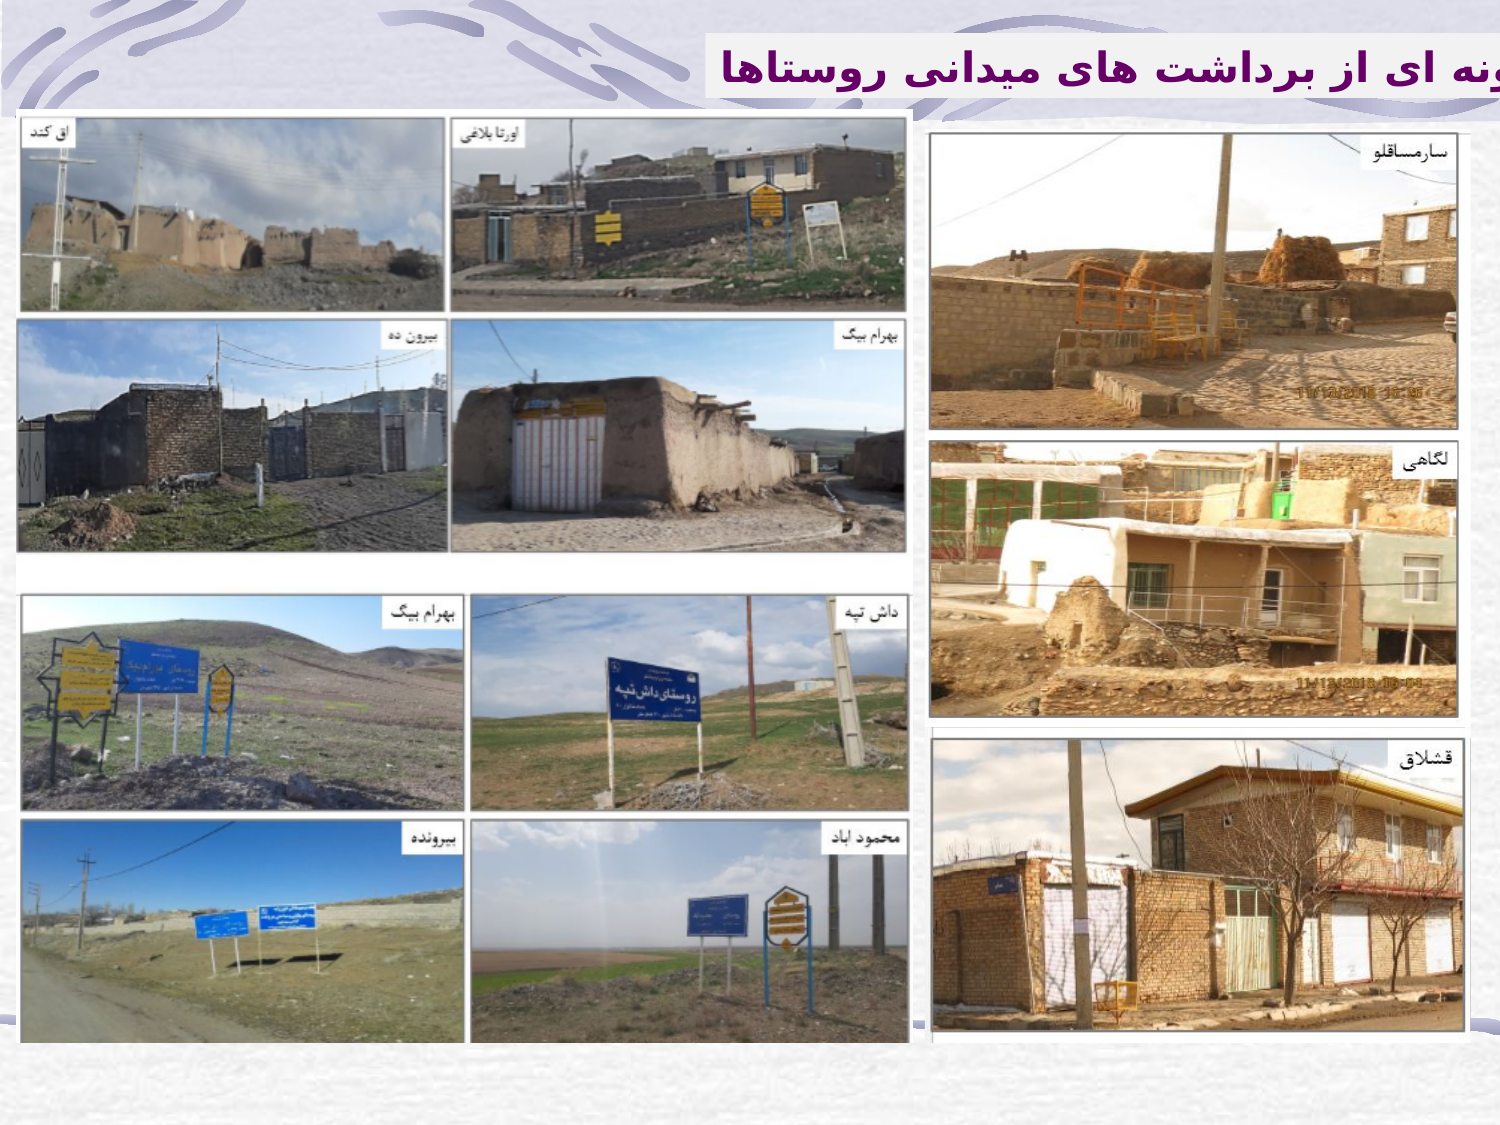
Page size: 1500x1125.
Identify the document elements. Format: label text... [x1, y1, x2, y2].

text_box نمونه ای از برداشت های میدانی روستاها [705, 33, 1500, 98]
picture [0, 0, 1500, 1125]
